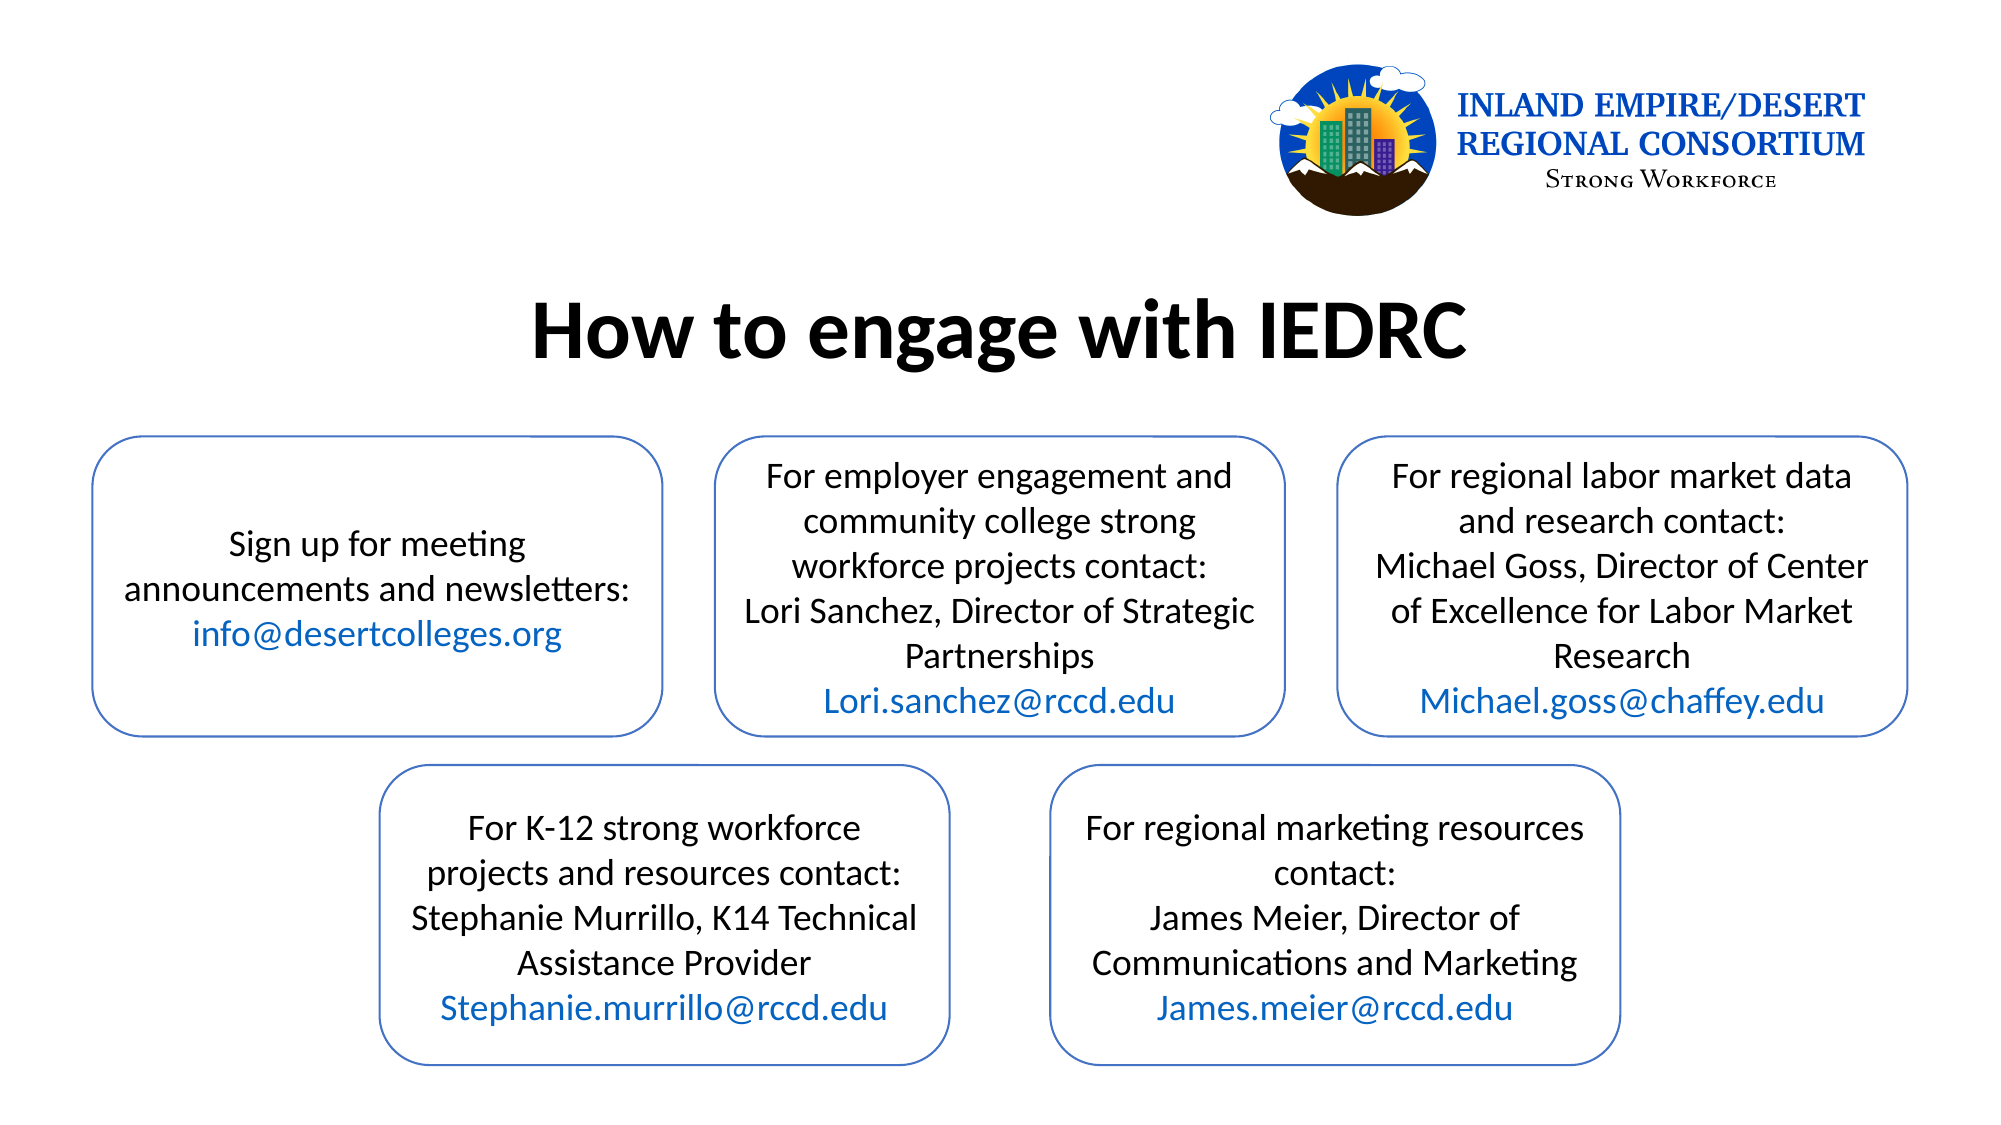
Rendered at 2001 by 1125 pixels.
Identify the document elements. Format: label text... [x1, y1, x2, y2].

text_box Sign up for meeting announcements and newsletters: info@desertcolleges.org [91, 435, 664, 738]
text_box For employer engagement and community college strong workforce projects contact: Lori Sanchez, Director of Strategic Partnerships Lori.sanchez@rccd.edu [713, 435, 1286, 738]
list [1254, 53, 1885, 227]
title How to engage with IEDRC [92, 277, 1908, 386]
text_box For regional labor market data and research contact: Michael Goss, Director of Center of Excellence for Labor Market Research Michael.goss@chaffey.edu [1336, 435, 1909, 738]
text_box For K-12 strong workforce projects and resources contact: Stephanie Murrillo, K14 Technical Assistance Provider Stephanie.murrillo@rccd.edu [378, 763, 951, 1067]
text_box For regional marketing resources contact: James Meier, Director of Communications and Marketing James.meier@rccd.edu [1049, 763, 1622, 1067]
